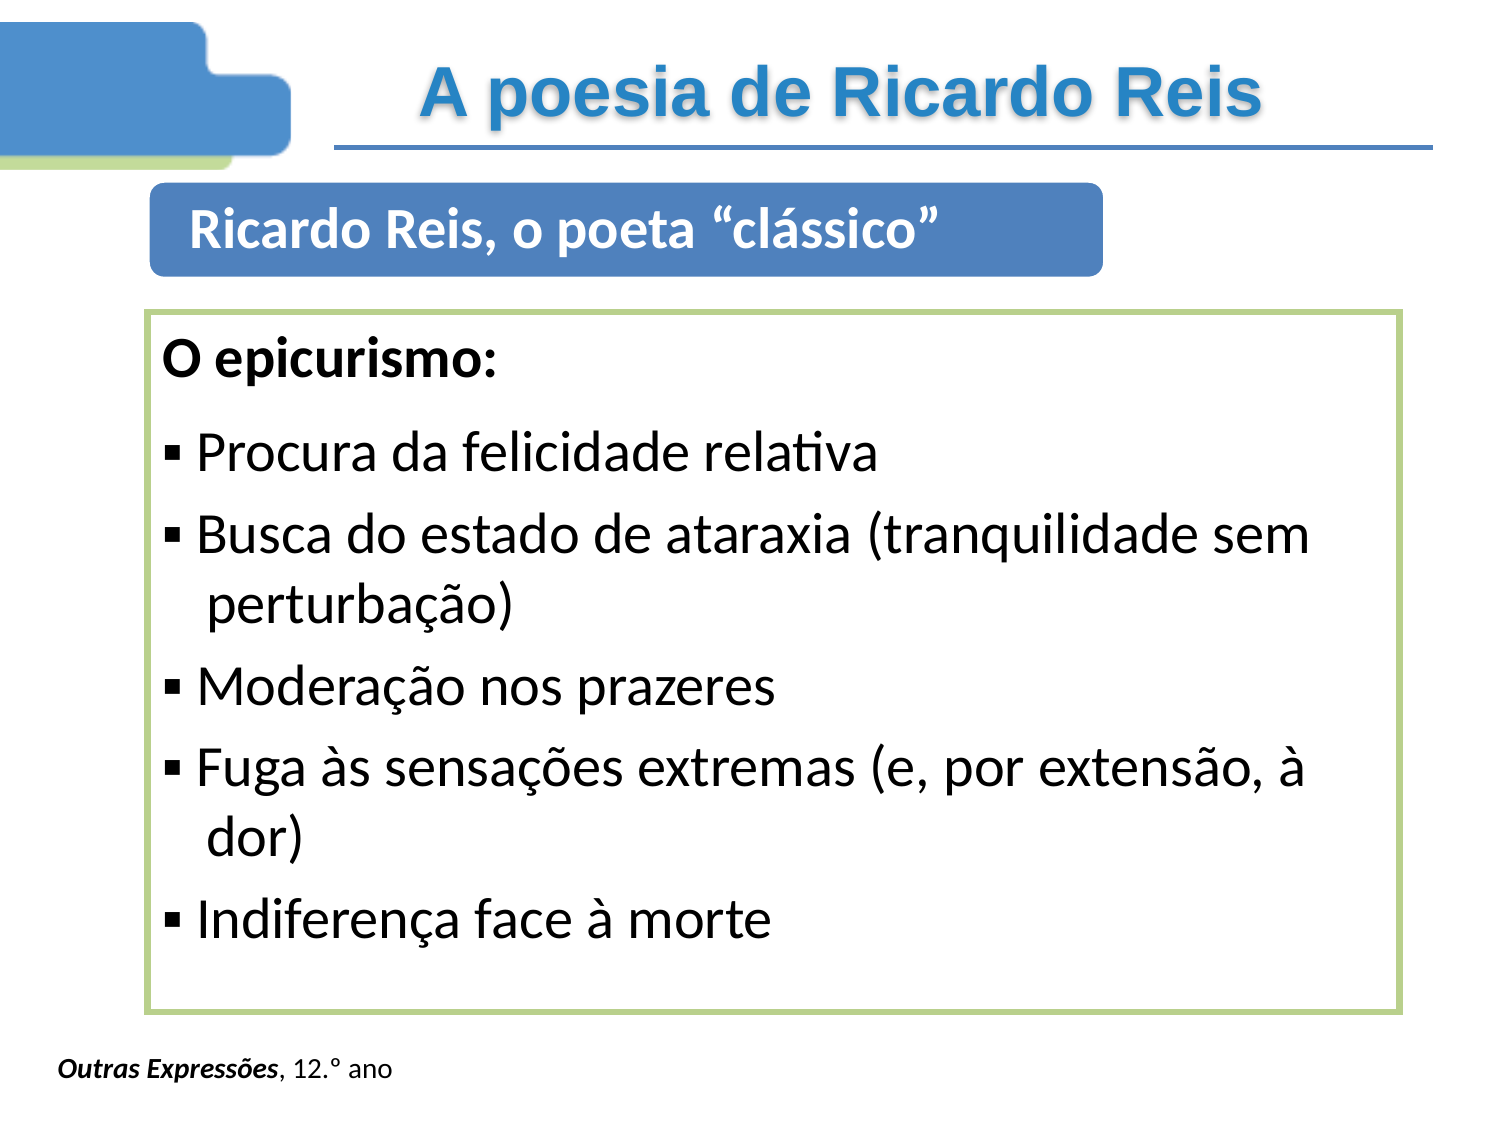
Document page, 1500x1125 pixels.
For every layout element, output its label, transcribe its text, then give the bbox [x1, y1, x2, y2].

text_box Outras Expressões, 12.º ano [42, 1042, 560, 1093]
text_box O epicurismo: ▪ Procura da felicidade relativa ▪ Busca do estado de ataraxia (tranquilidade sem perturbação) ▪ Moderação nos prazeres ▪ Fuga às sensações extremas (e, por extensão, à dor) ▪ Indiferença face à morte [147, 311, 1400, 1012]
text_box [147, 180, 1106, 280]
text_box A poesia de Ricardo Reis [296, 38, 1471, 138]
picture [0, 22, 292, 171]
